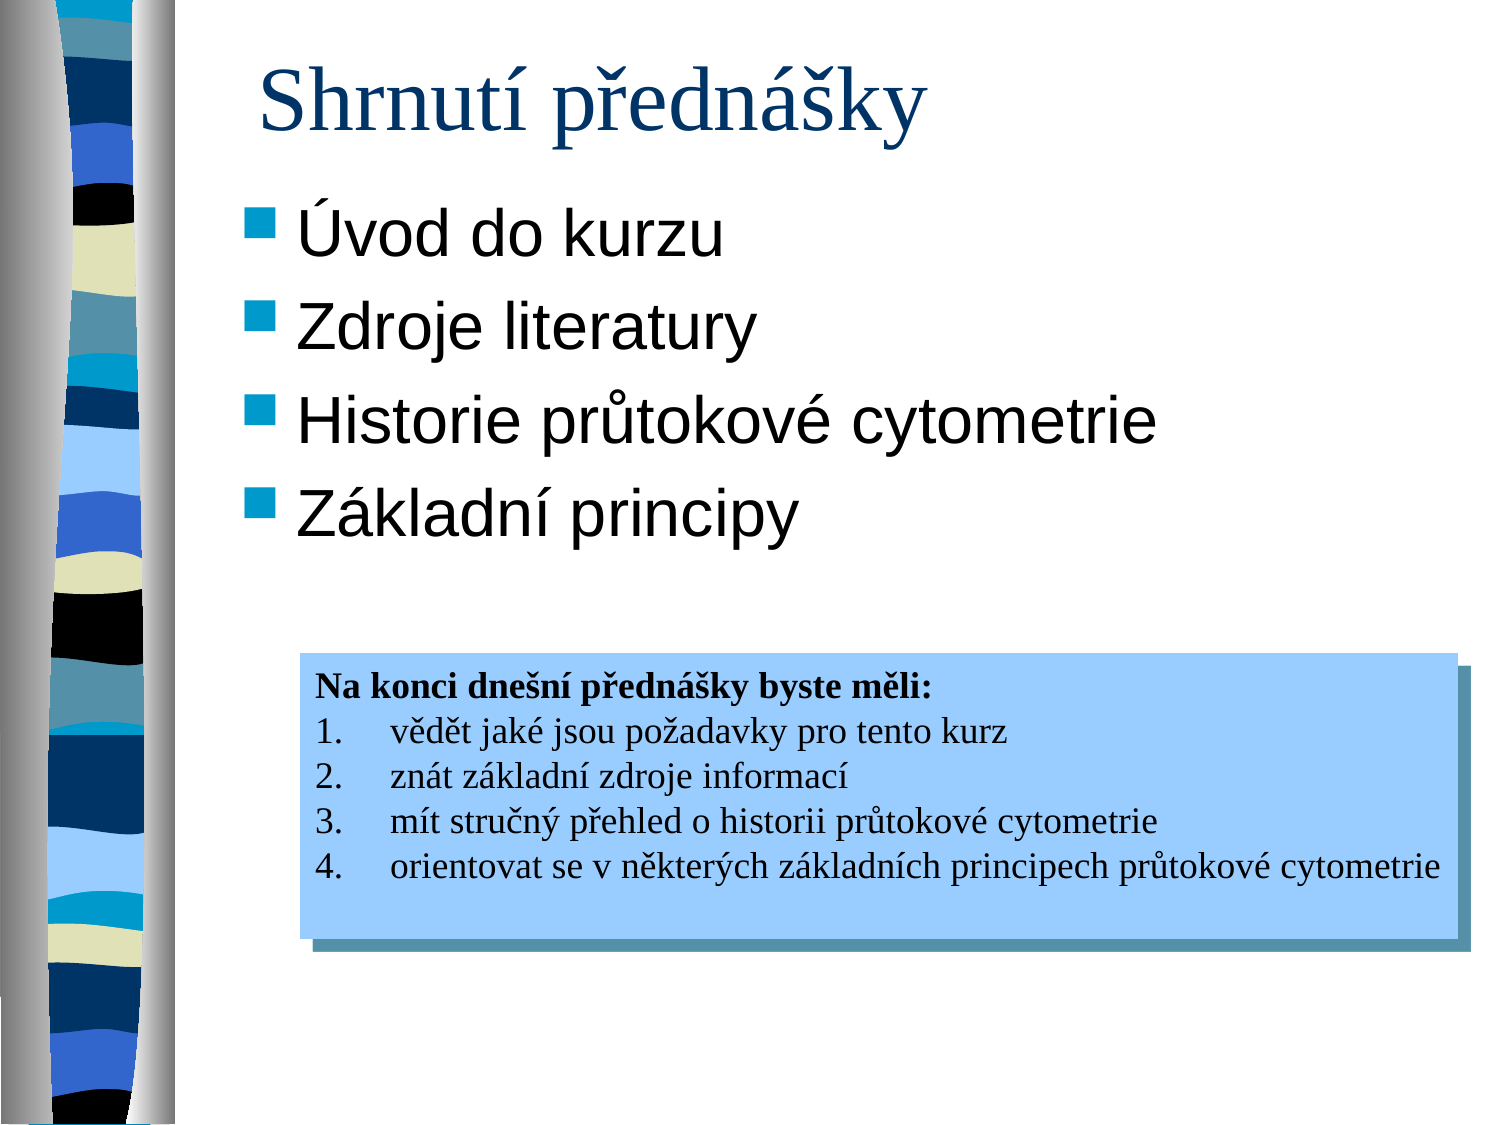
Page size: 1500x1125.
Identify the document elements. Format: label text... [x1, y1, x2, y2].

title Shrnutí přednášky [242, 0, 1500, 182]
text_box Na konci dnešní přednášky byste měli: vědět jaké jsou požadavky pro tento kurz znát základní zdroje informací mít stručný přehled o historii průtokové cytometrie orientovat se v některých základních principech průtokové cytometrie [300, 653, 1458, 939]
list Úvod do kurzu Zdroje literatury Historie průtokové cytometrie Základní principy [225, 182, 1500, 608]
